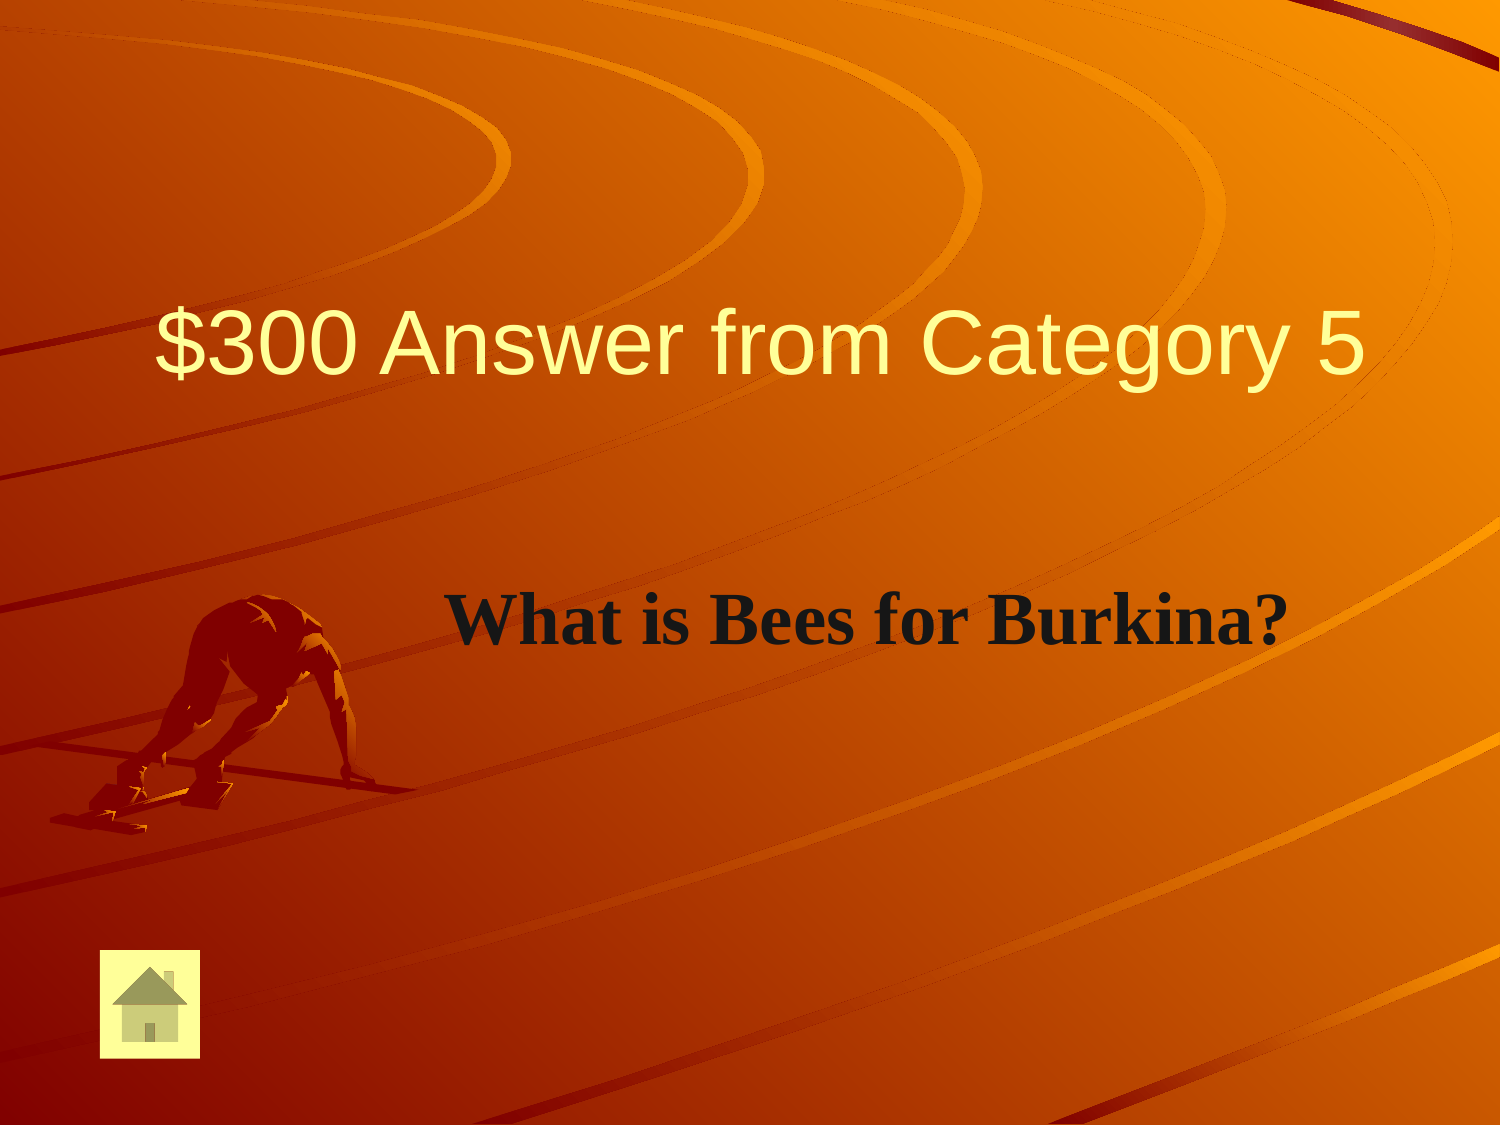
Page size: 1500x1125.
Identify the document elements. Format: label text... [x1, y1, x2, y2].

text_box What is Bees for Burkina? [418, 562, 1326, 668]
text_box [99, 950, 200, 1059]
title $300 Answer from Category 5 [87, 143, 1438, 400]
